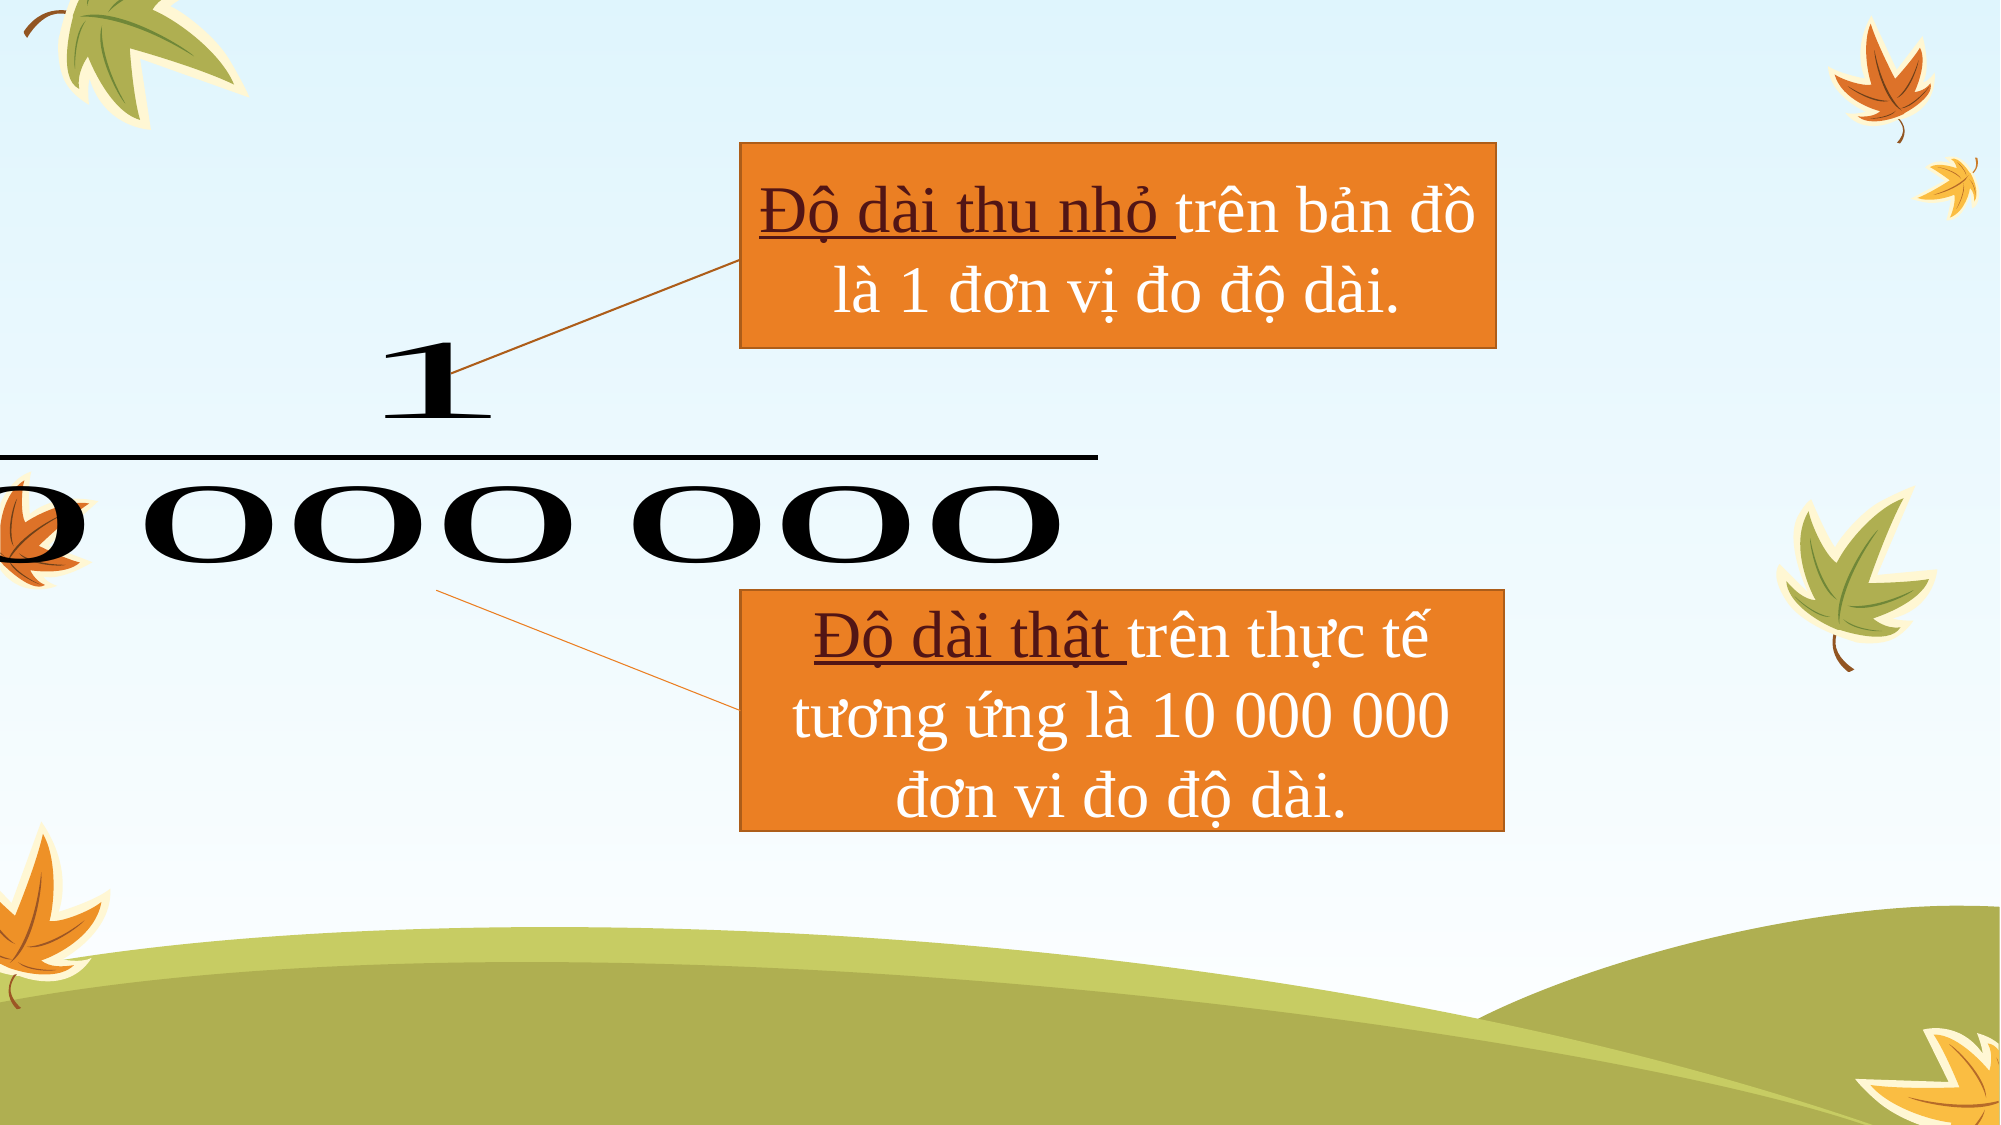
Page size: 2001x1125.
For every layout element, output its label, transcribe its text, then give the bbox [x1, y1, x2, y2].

text_box Độ dài thật trên thực tế tương ứng là 10 000 000 đơn vi đo độ dài. [739, 589, 1505, 832]
text_box Độ dài thu nhỏ trên bản đồ là 1 đơn vị đo độ dài. [450, 142, 1497, 375]
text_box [436, 590, 741, 711]
